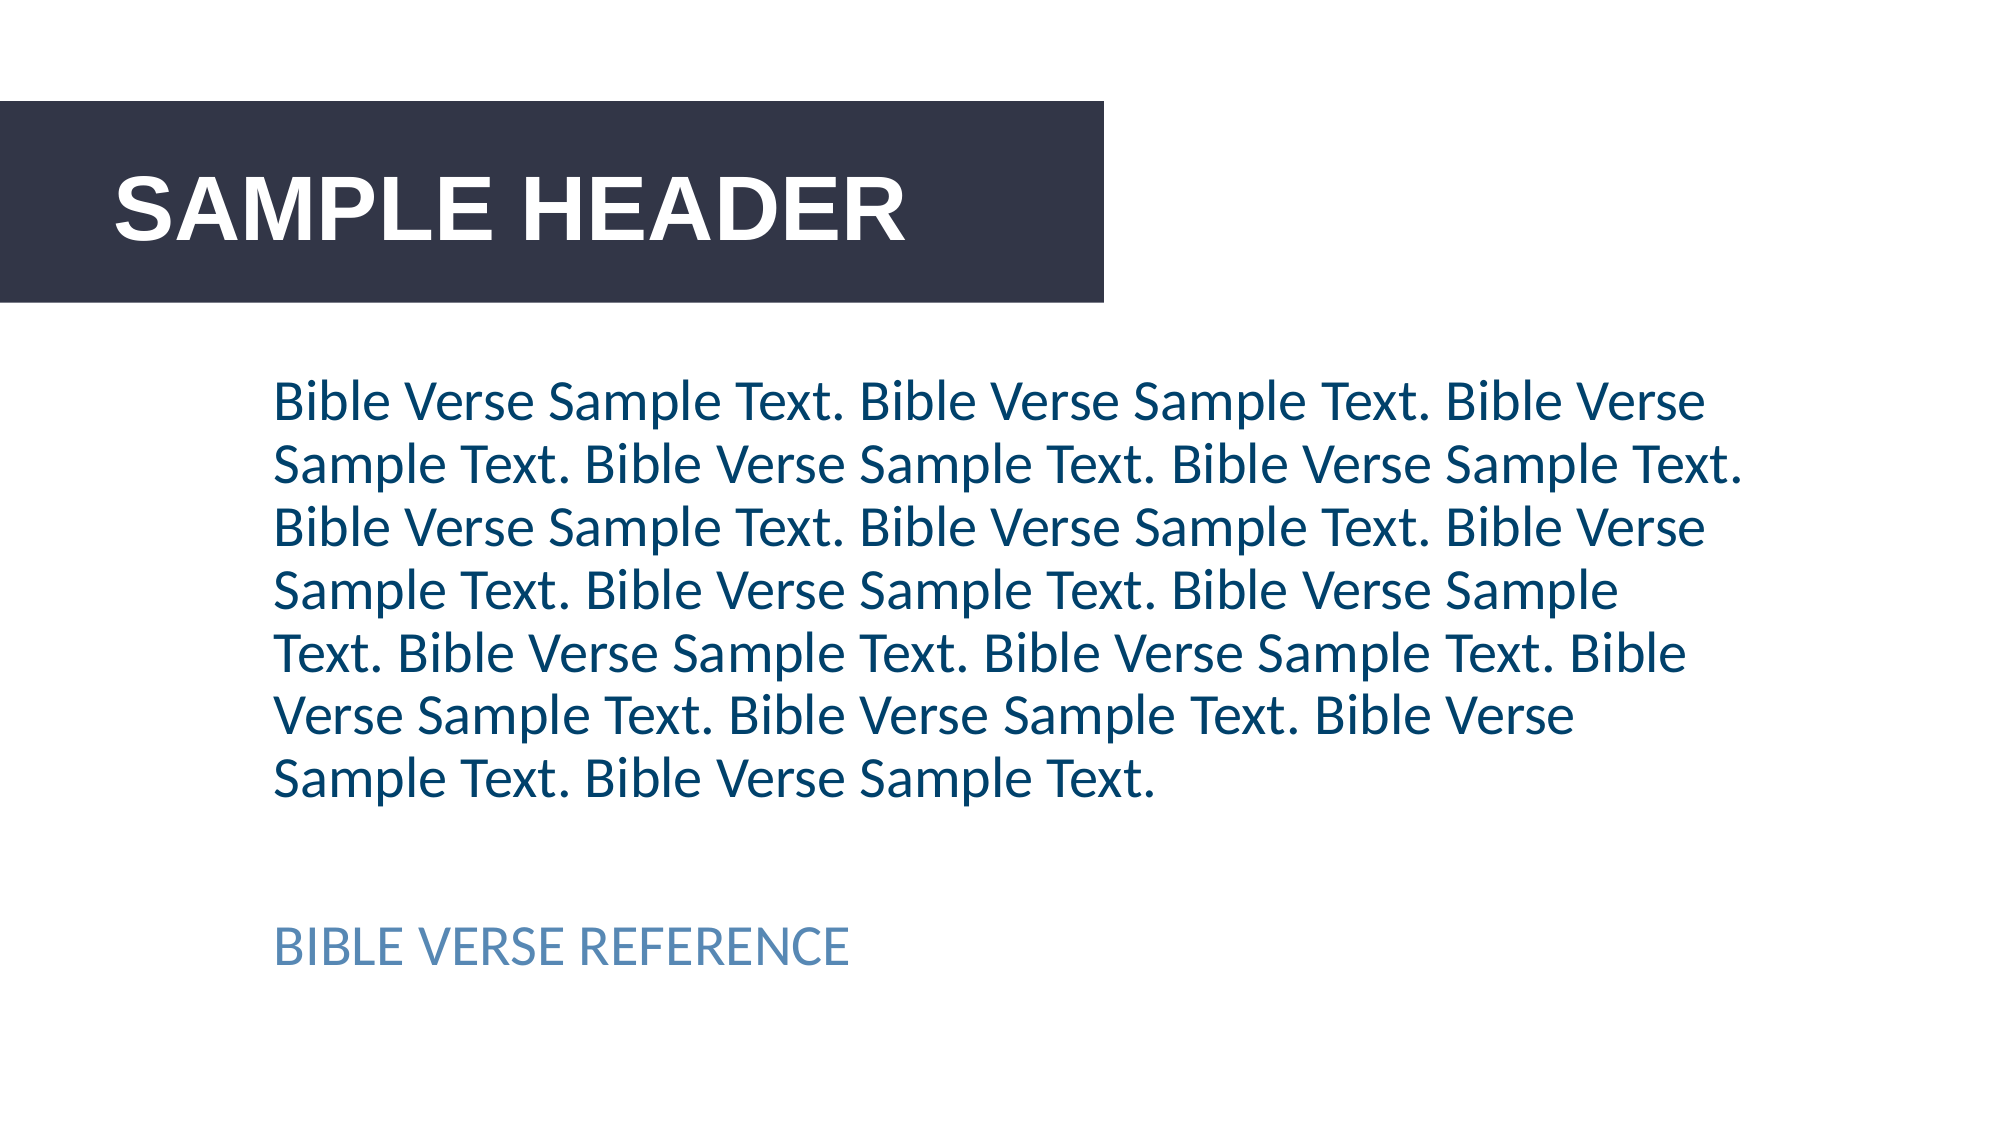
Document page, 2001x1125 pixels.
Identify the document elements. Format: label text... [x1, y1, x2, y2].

text_box SAMPLE HEADER [98, 110, 1876, 311]
text_box [0, 100, 1105, 304]
list Bible Verse Sample Text. Bible Verse Sample Text. Bible Verse Sample Text. Bible Verse Sample Text. Bible Verse Sample Text. Bible Verse Sample Text. Bible Verse Sample Text. Bible Verse Sample Text. Bible Verse Sample Text. Bible Verse Sample Text. Bible Verse Sample Text. Bible Verse Sample Text. Bible Verse Sample Text. Bible Verse Sample Text. Bible Verse Sample Text. Bible Verse Sample Text. BIBLE VERSE REFERENCE [258, 362, 1768, 1002]
